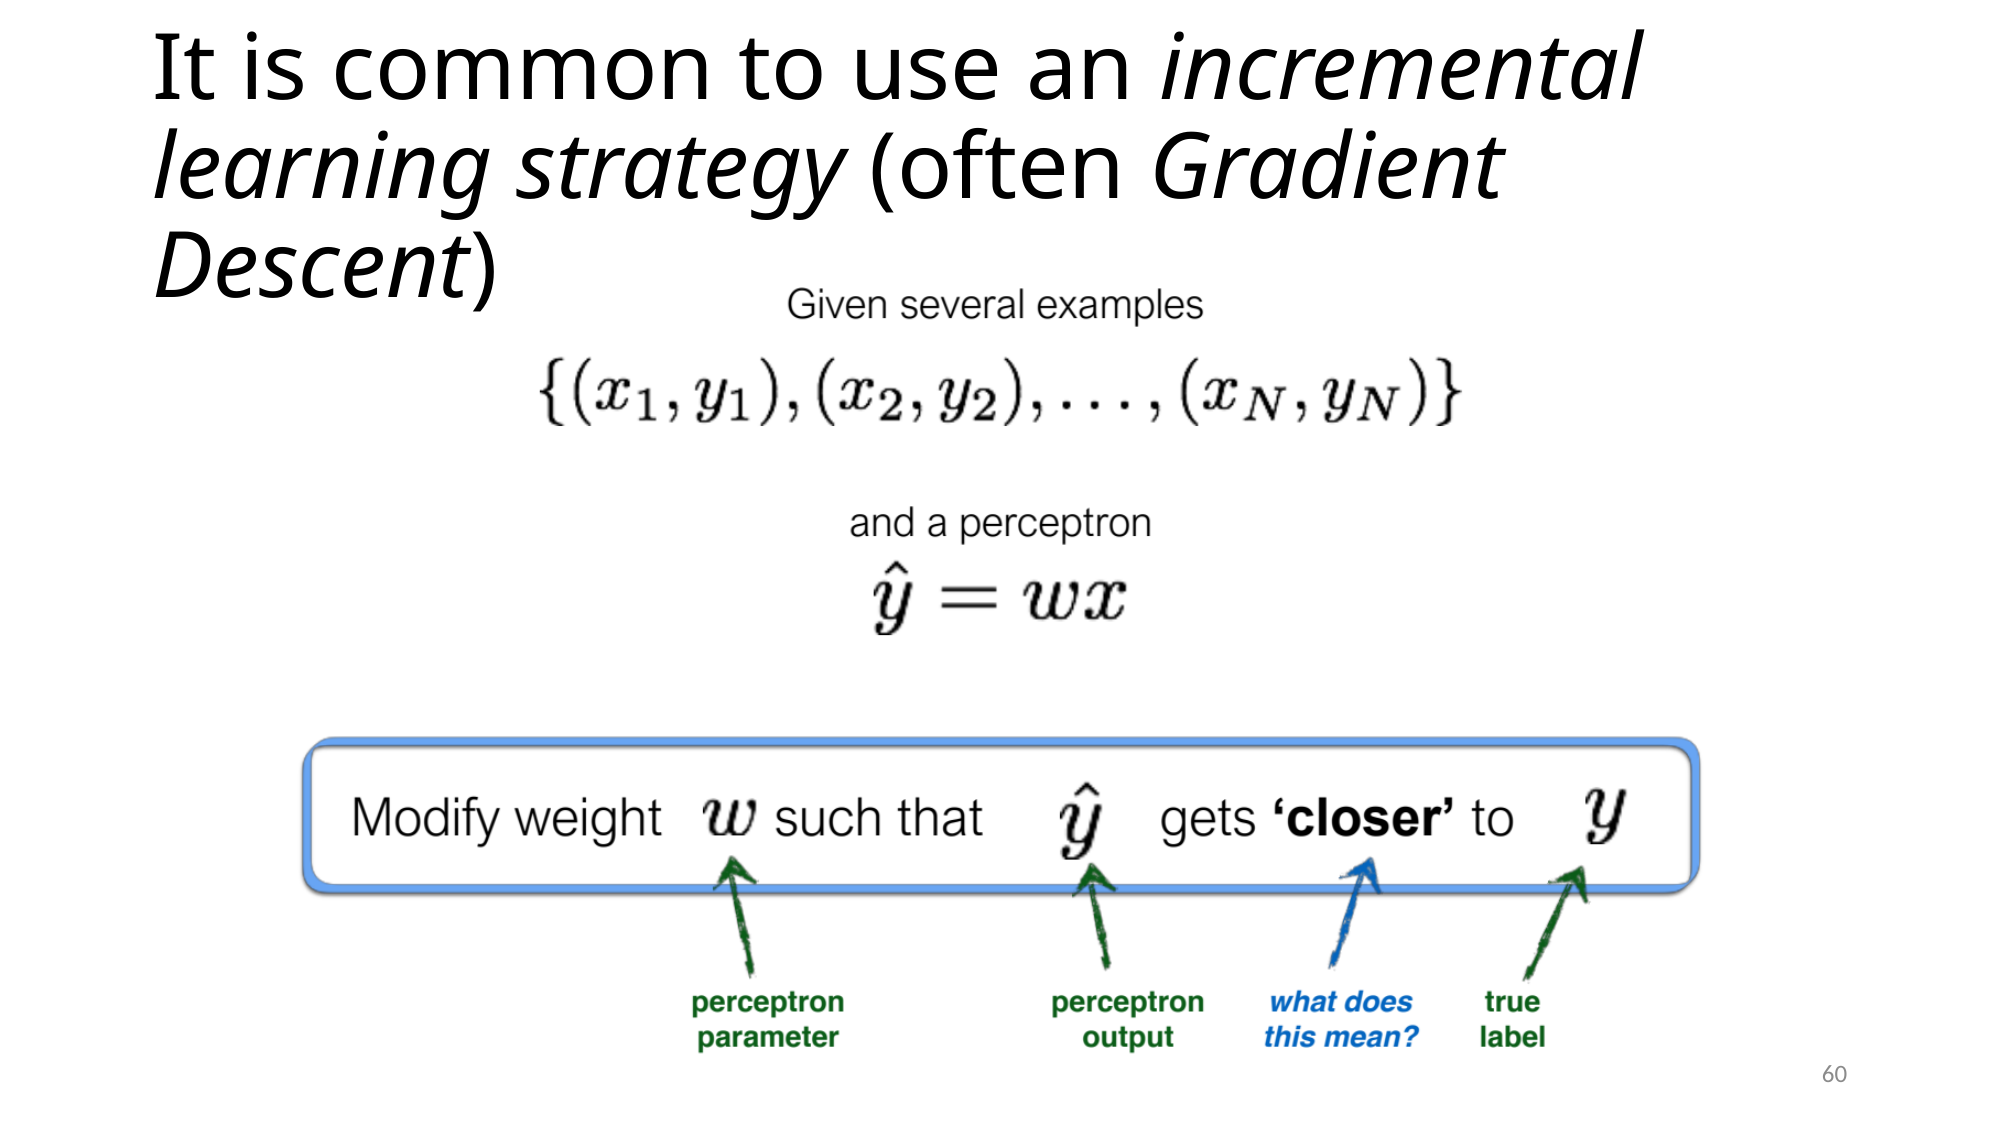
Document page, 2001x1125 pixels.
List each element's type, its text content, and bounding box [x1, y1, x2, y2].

picture [249, 277, 1750, 1125]
title It is common to use an incremental learning strategy (often Gradient Descent) [137, 59, 1863, 278]
slide_number 60 [1750, 1042, 1863, 1103]
